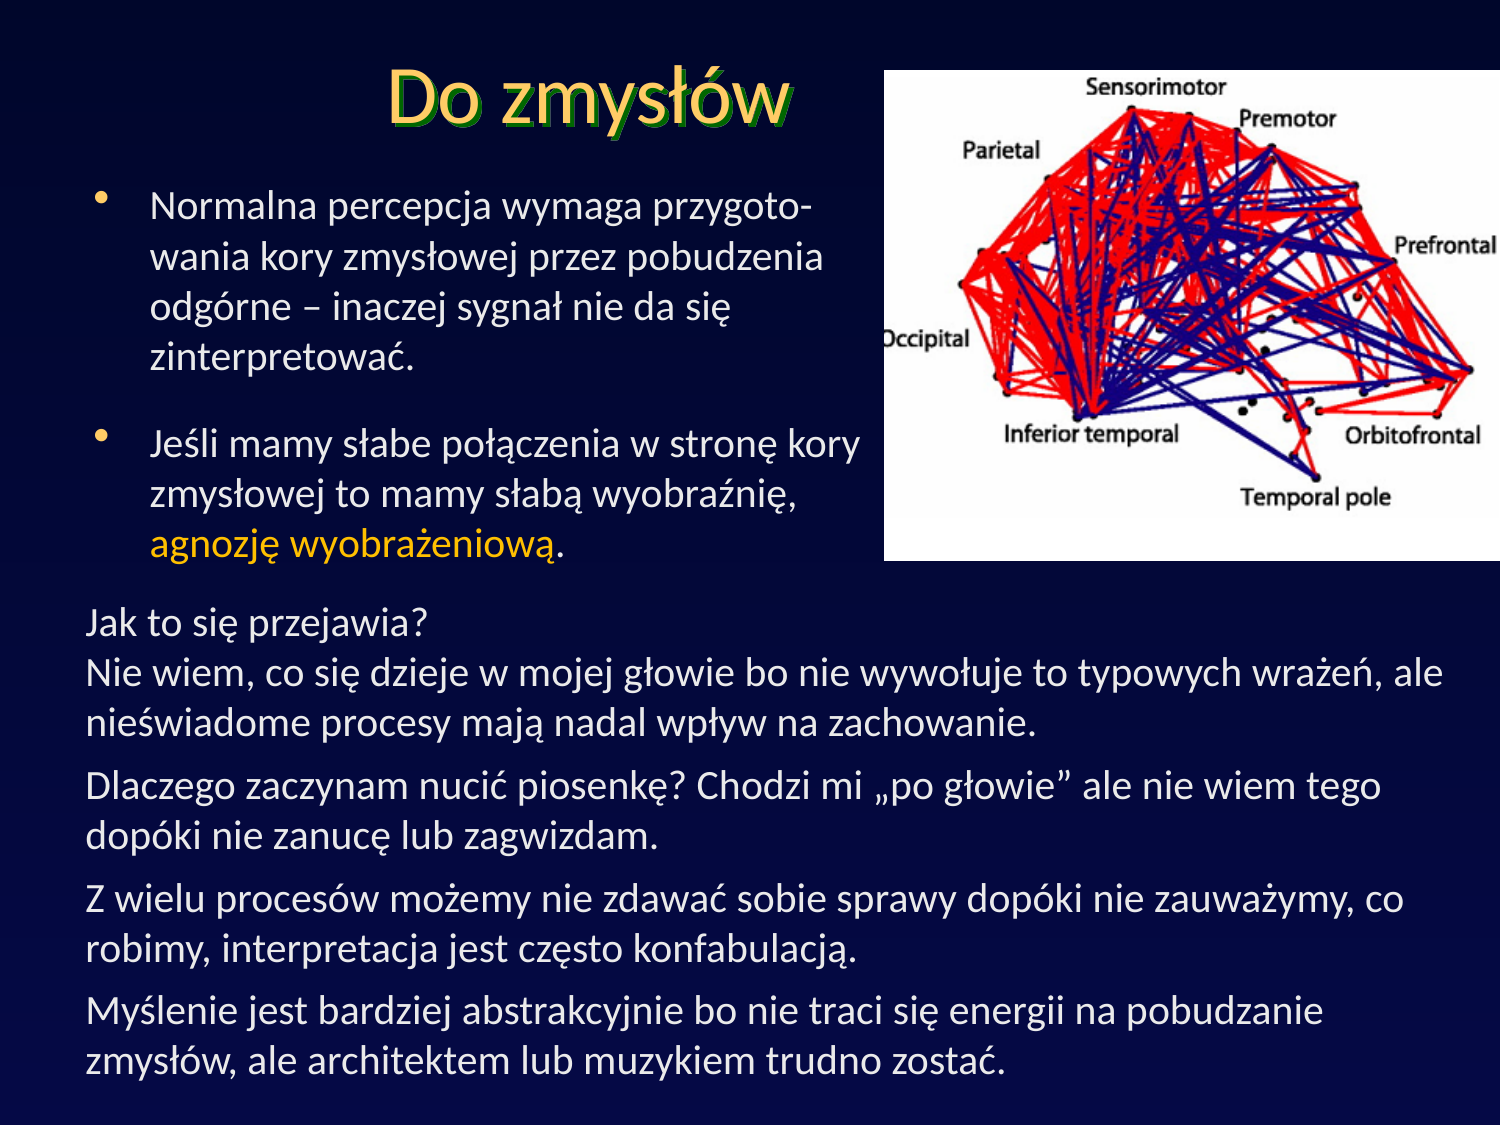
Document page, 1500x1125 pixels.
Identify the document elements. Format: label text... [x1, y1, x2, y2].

text_box Jak to się przejawia? Nie wiem, co się dzieje w mojej głowie bo nie wywołuje to typowych wrażeń, ale nieświadome procesy mają nadal wpływ na zachowanie. Dlaczego zaczynam nucić piosenkę? Chodzi mi „po głowie” ale nie wiem tego dopóki nie zanucę lub zagwizdam. Z wielu procesów możemy nie zdawać sobie sprawy dopóki nie zauważymy, co robimy, interpretacja jest często konfabulacją. Myślenie jest bardziej abstrakcyjnie bo nie traci się energii na pobudzanie zmysłów, ale architektem lub muzykiem trudno zostać. [70, 587, 1477, 1104]
picture [884, 70, 1500, 562]
list Normalna percepcja wymaga przygoto-wania kory zmysłowej przez pobudzenia odgórne – inaczej sygnał nie da się zinterpretować. Jeśli mamy słabe połączenia w stronę kory zmysłowej to mamy słabą wyobraźnię, agnozję wyobrażeniową. [78, 170, 879, 586]
title Do zmysłów [87, 24, 1090, 155]
